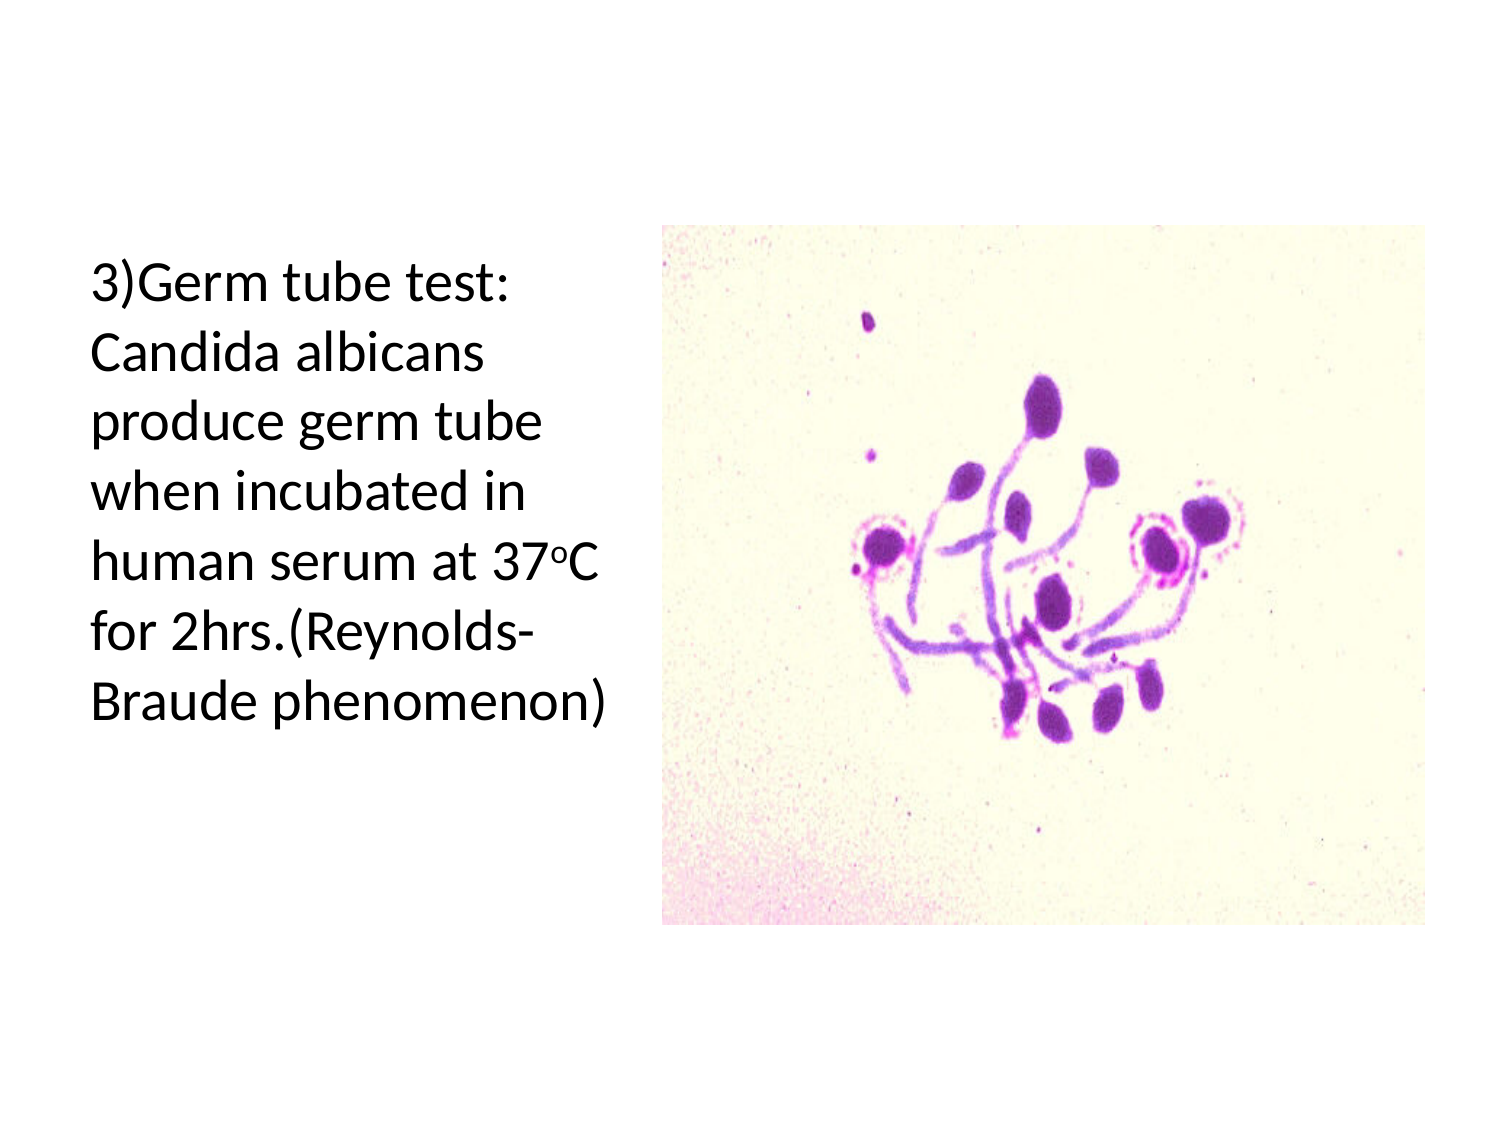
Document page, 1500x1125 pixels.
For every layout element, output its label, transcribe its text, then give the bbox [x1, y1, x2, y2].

list 3)Germ tube test: Candida albicans produce germ tube when incubated in human serum at 37oC for 2hrs.(Reynolds-Braude phenomenon) [75, 235, 638, 1005]
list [662, 225, 1426, 926]
